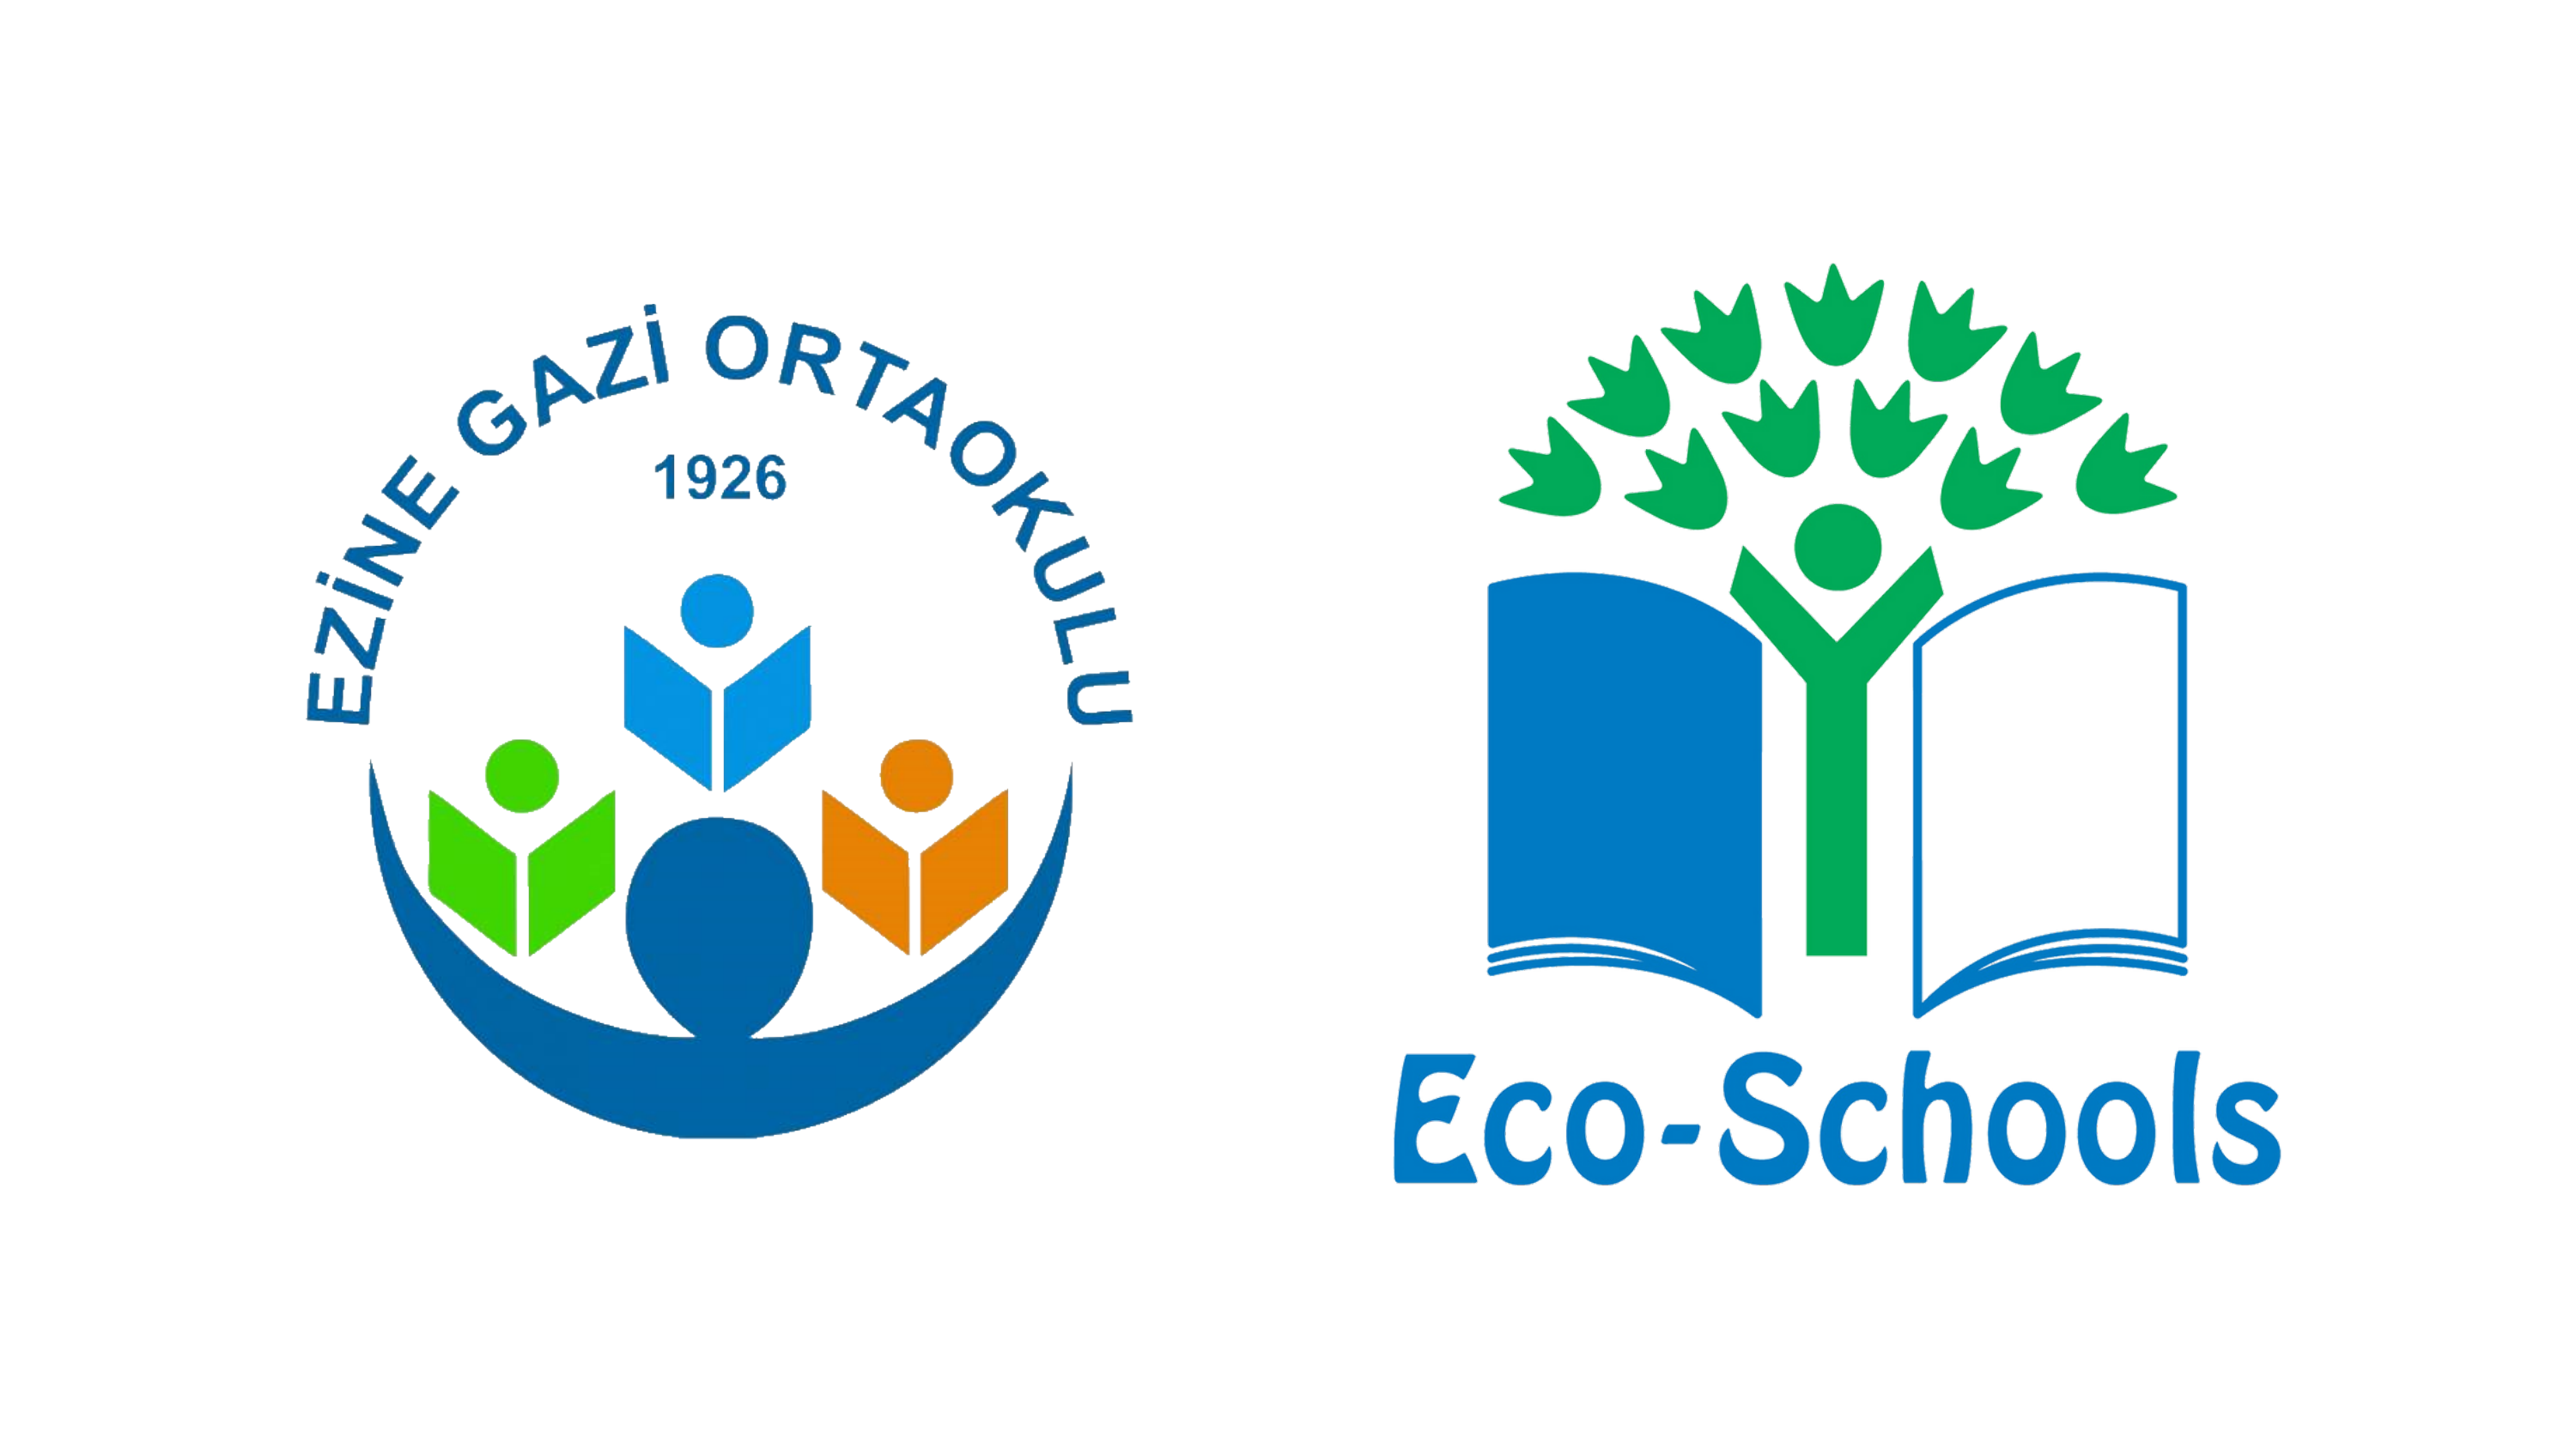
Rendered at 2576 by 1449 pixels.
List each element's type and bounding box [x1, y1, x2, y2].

text_box [1382, 249, 2293, 1199]
text_box [252, 304, 1176, 1145]
